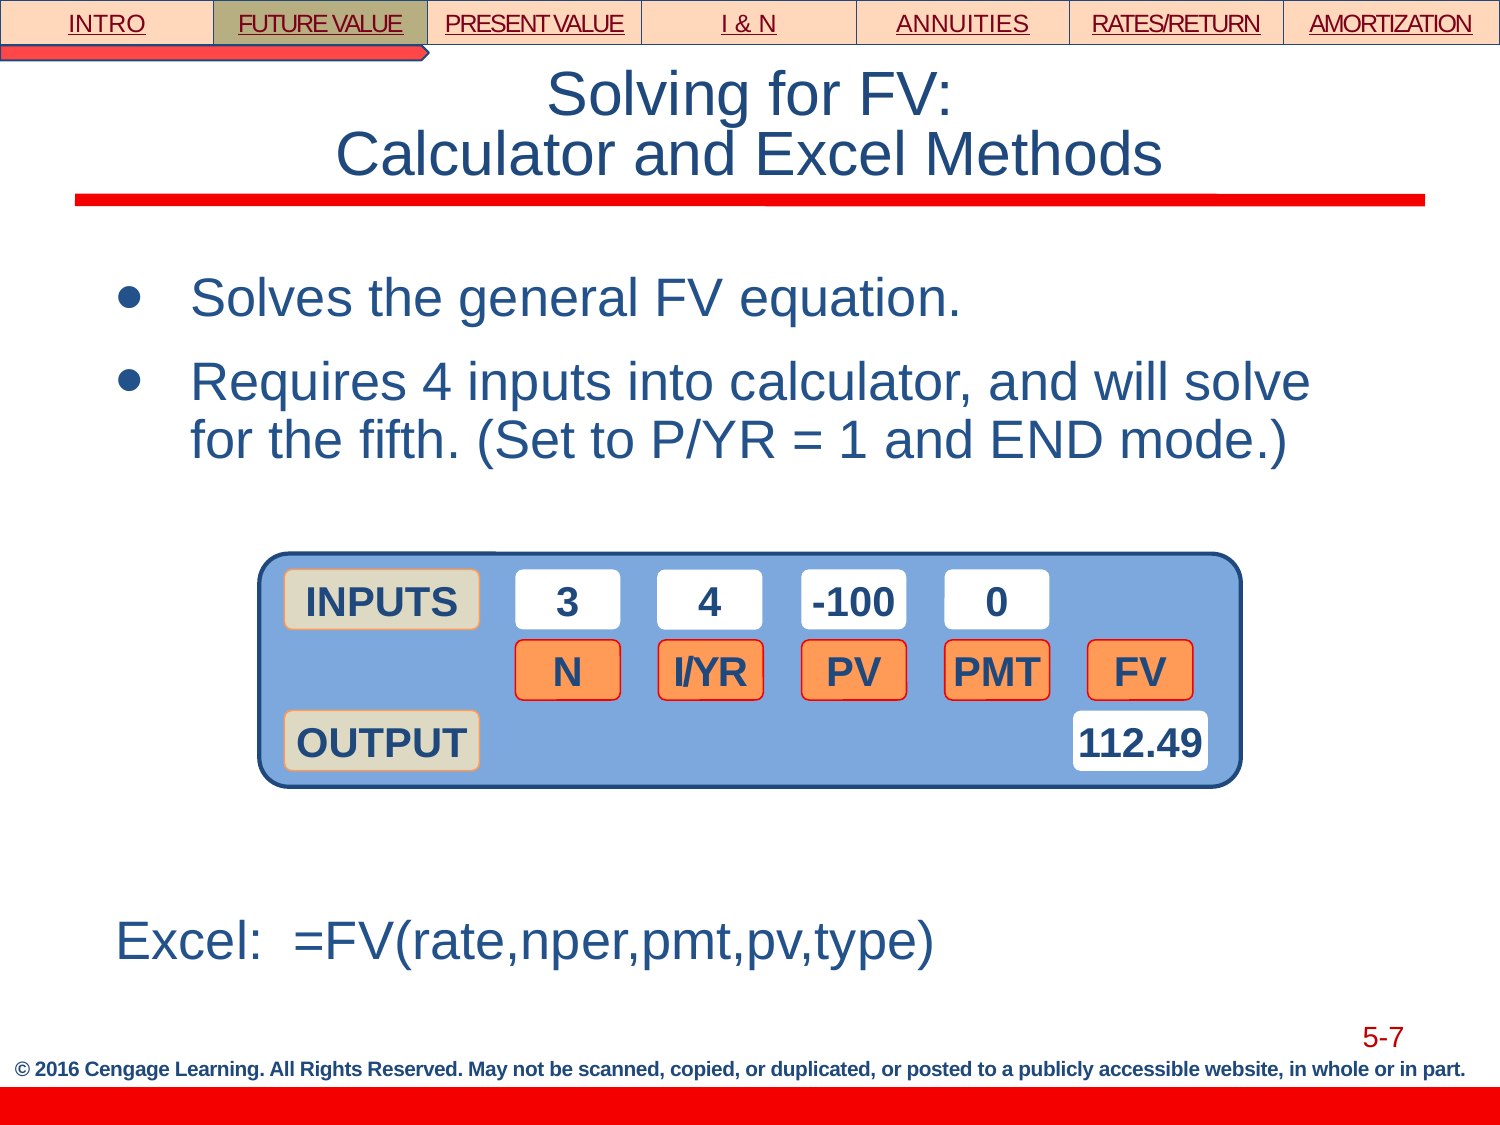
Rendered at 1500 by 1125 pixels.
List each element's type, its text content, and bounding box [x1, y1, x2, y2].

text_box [0, 0, 1500, 46]
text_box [259, 553, 1242, 787]
list Solves the general FV equation. Requires 4 inputs into calculator, and will solve for the fifth. (Set to P/YR = 1 and END mode.) Excel: =FV(rate,nper,pmt,pv,type) [100, 262, 1351, 1001]
slide_number 5-7 [1347, 1011, 1500, 1063]
text_box [0, 54, 430, 63]
title Solving for FV: Calculator and Excel Methods [74, 55, 1426, 209]
